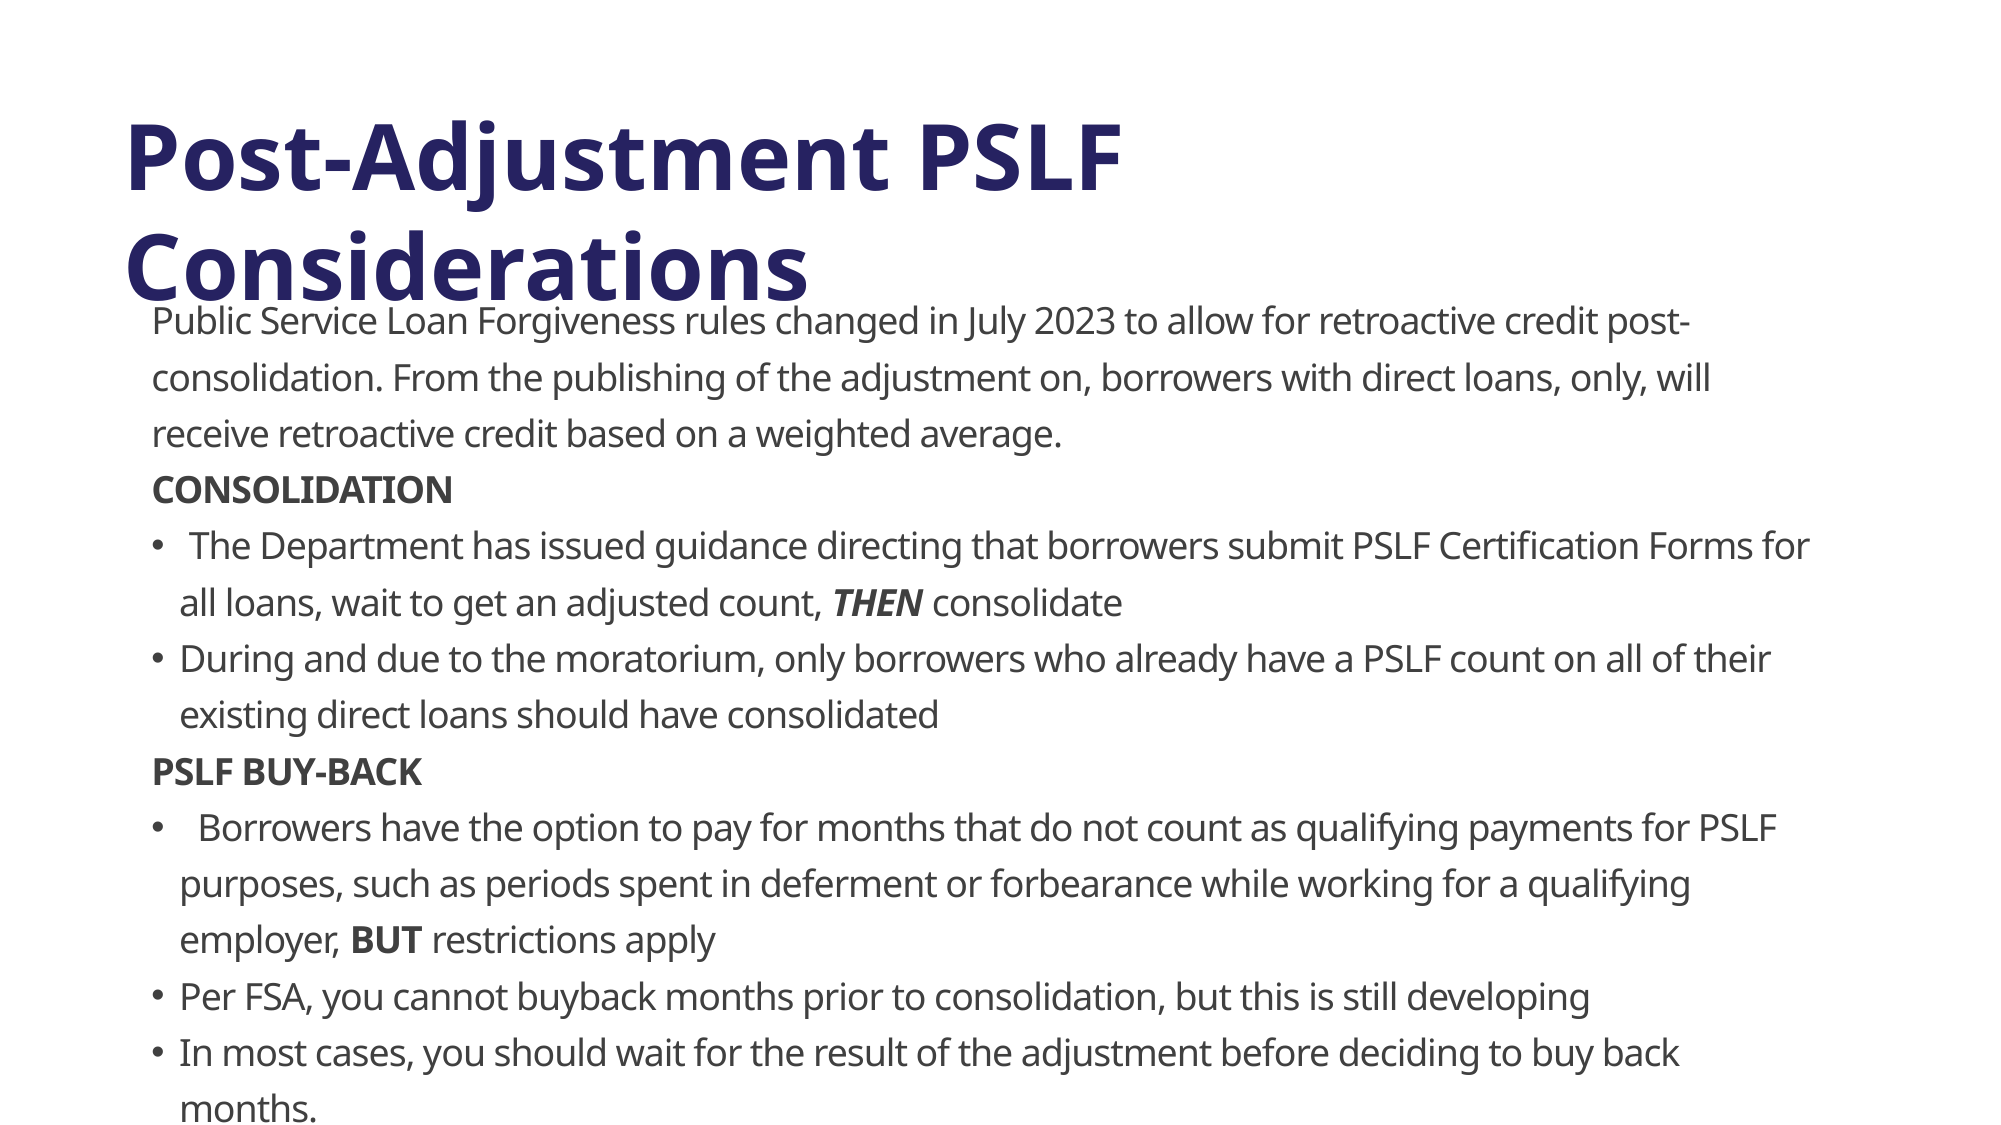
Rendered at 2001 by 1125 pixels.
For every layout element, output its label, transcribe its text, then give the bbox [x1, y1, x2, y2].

text_box Public Service Loan Forgiveness rules changed in July 2023 to allow for retroactive credit post-consolidation. From the publishing of the adjustment on, borrowers with direct loans, only, will receive retroactive credit based on a weighted average. CONSOLIDATION The Department has issued guidance directing that borrowers submit PSLF Certification Forms for all loans, wait to get an adjusted count, THEN consolidate During and due to the moratorium, only borrowers who already have a PSLF count on all of their existing direct loans should have consolidated PSLF BUY-BACK Borrowers have the option to pay for months that do not count as qualifying payments for PSLF purposes, such as periods spent in deferment or forbearance while working for a qualifying employer, BUT restrictions apply Per FSA, you cannot buyback months prior to consolidation, but this is still developing In most cases, you should wait for the result of the adjustment before deciding to buy back months. [123, 285, 1823, 1125]
text_box Post-Adjustment PSLF Considerations [123, 99, 1725, 285]
